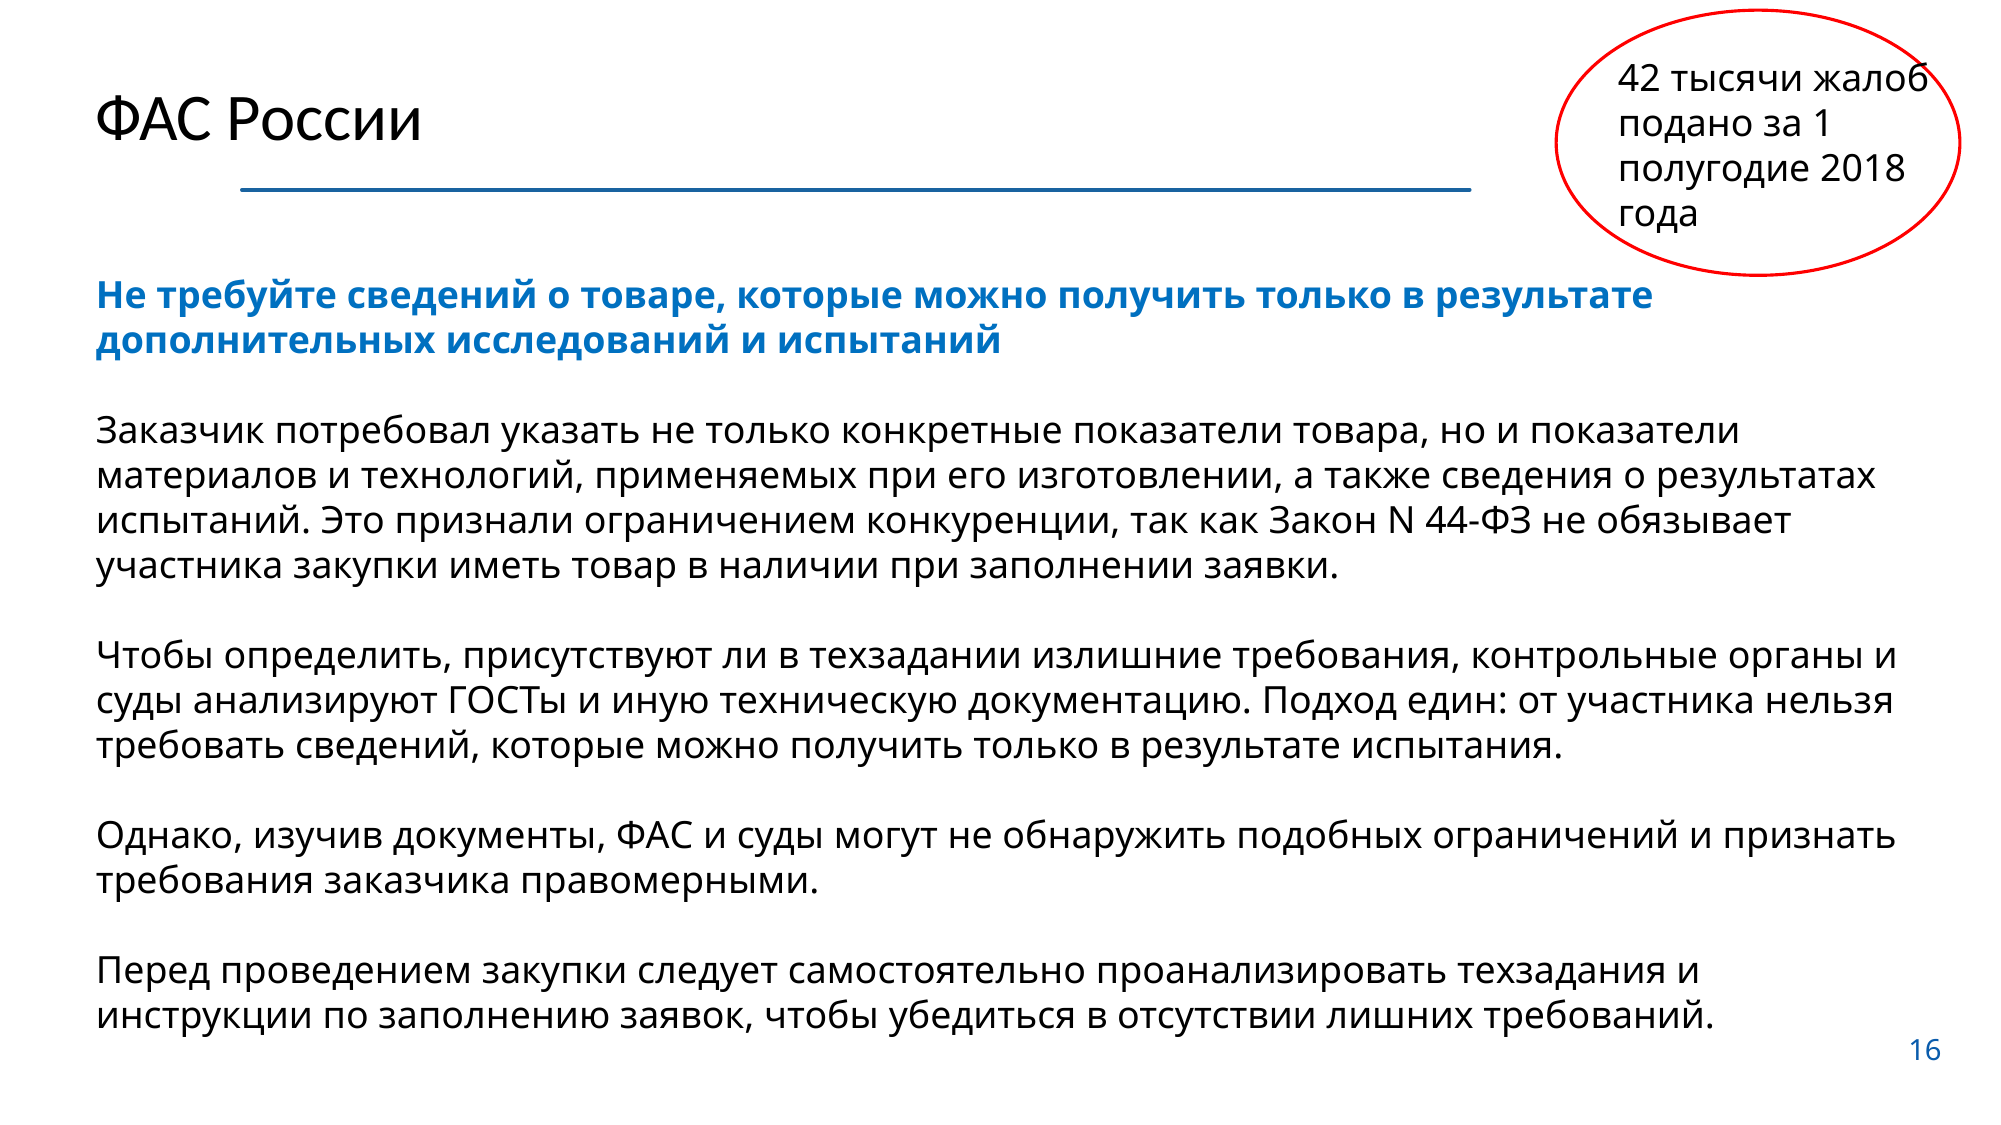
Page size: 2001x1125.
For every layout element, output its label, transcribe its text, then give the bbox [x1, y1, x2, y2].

text_box Не требуйте сведений о товаре, которые можно получить только в результате дополнительных исследований и испытаний Заказчик потребовал указать не только конкретные показатели товара, но и показатели материалов и технологий, применяемых при его изготовлении, а также сведения о результатах испытаний. Это признали ограничением конкуренции, так как Закон N 44-ФЗ не обязывает участника закупки иметь товар в наличии при заполнении заявки. Чтобы определить, присутствуют ли в техзадании излишние требования, контрольные органы и суды анализируют ГОСТы и иную техническую документацию. Подход един: от участника нельзя требовать сведений, которые можно получить только в результате испытания. Однако, изучив документы, ФАС и суды могут не обнаружить подобных ограничений и признать требования заказчика правомерными. Перед проведением закупки следует самостоятельно проанализировать техзадания и инструкции по заполнению заявок, чтобы убедиться в отсутствии лишних требований. [81, 263, 1932, 1043]
slide_number 16 [1844, 1021, 1957, 1081]
text_box 42 тысячи жалоб подано за 1 полугодие 2018 года [1603, 46, 1975, 242]
text_box [1554, 55, 1603, 230]
text_box [1621, 242, 1895, 277]
text_box ФАС России [81, 66, 1590, 162]
text_box [1617, 8, 1899, 46]
